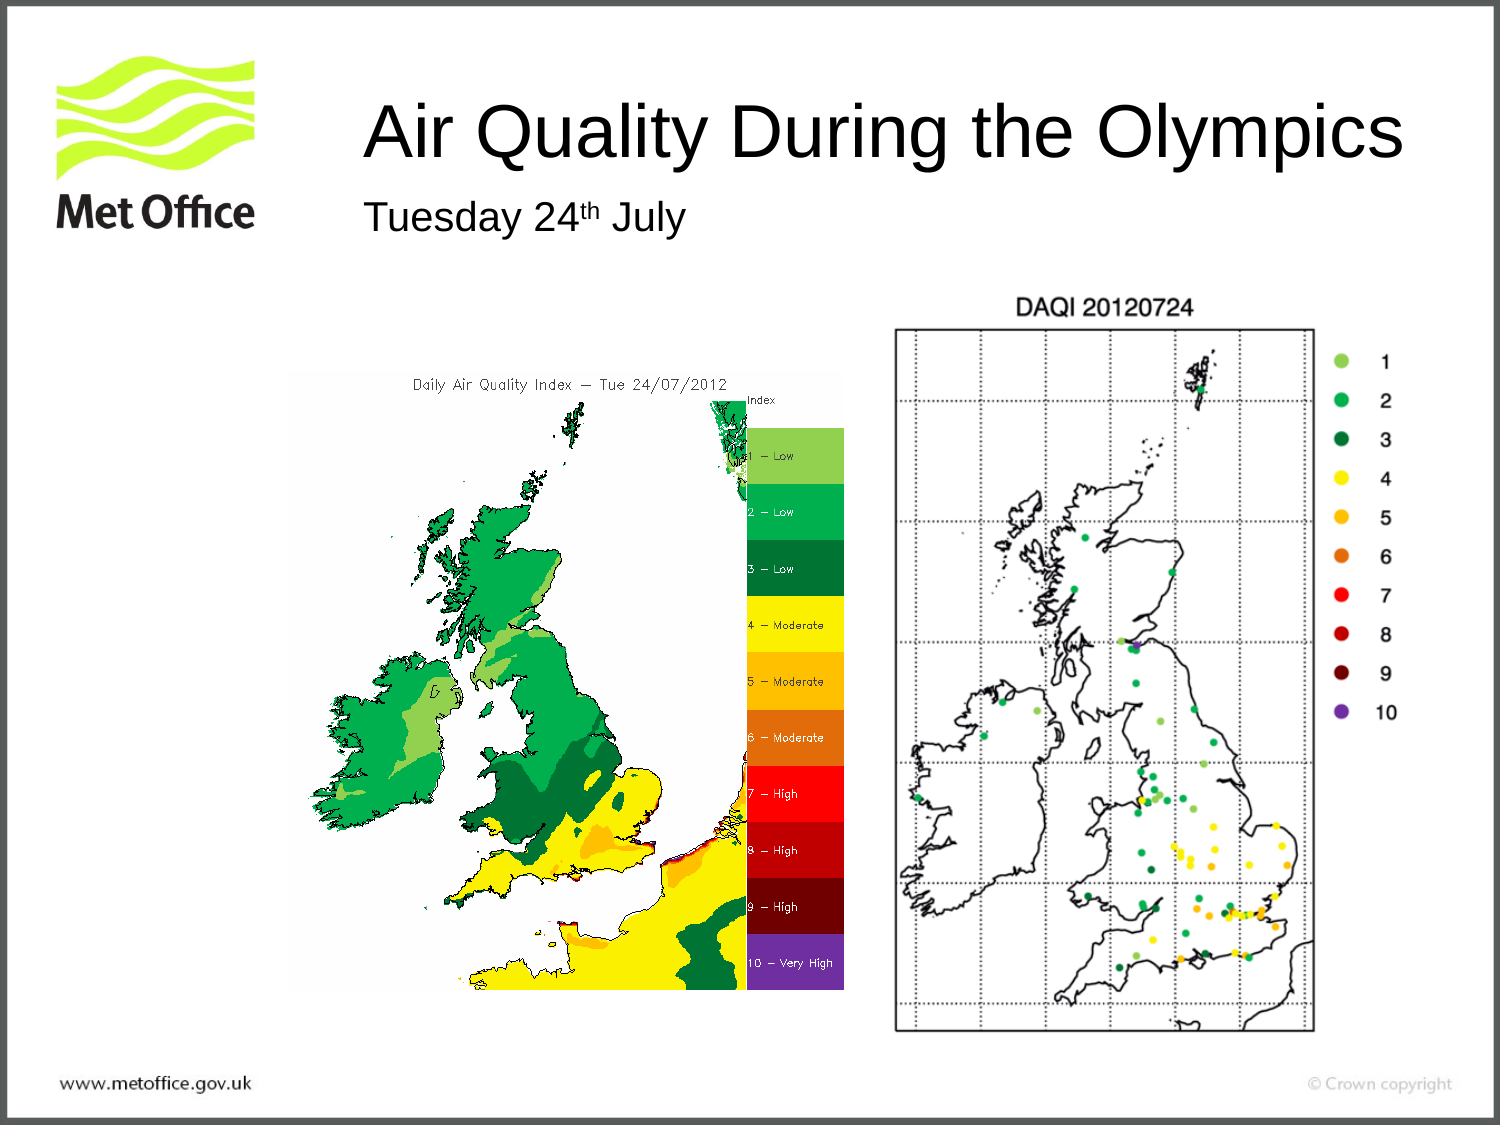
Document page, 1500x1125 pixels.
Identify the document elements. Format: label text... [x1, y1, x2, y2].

title Air Quality During the Olympics [348, 26, 1495, 180]
picture [2, 2, 1498, 1123]
subtitle Tuesday 24th July [348, 182, 1495, 266]
